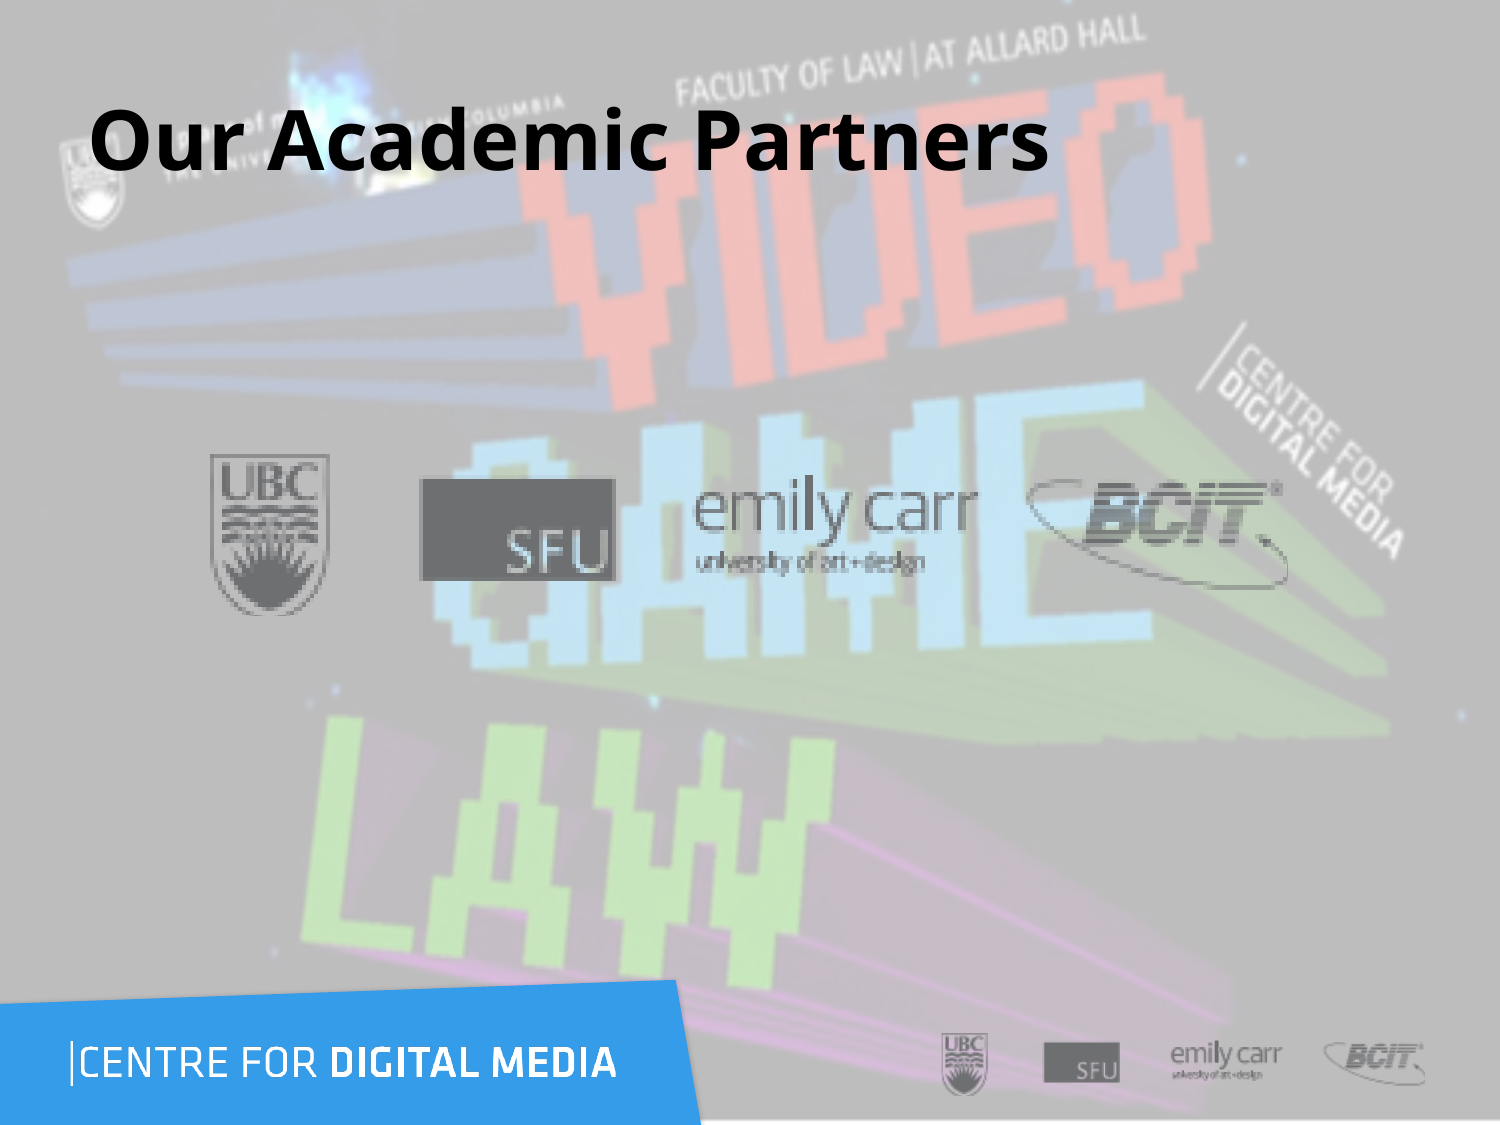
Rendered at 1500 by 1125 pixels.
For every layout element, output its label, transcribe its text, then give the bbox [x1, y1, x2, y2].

title Our Academic Partners [75, 53, 1425, 221]
picture [209, 454, 1289, 616]
